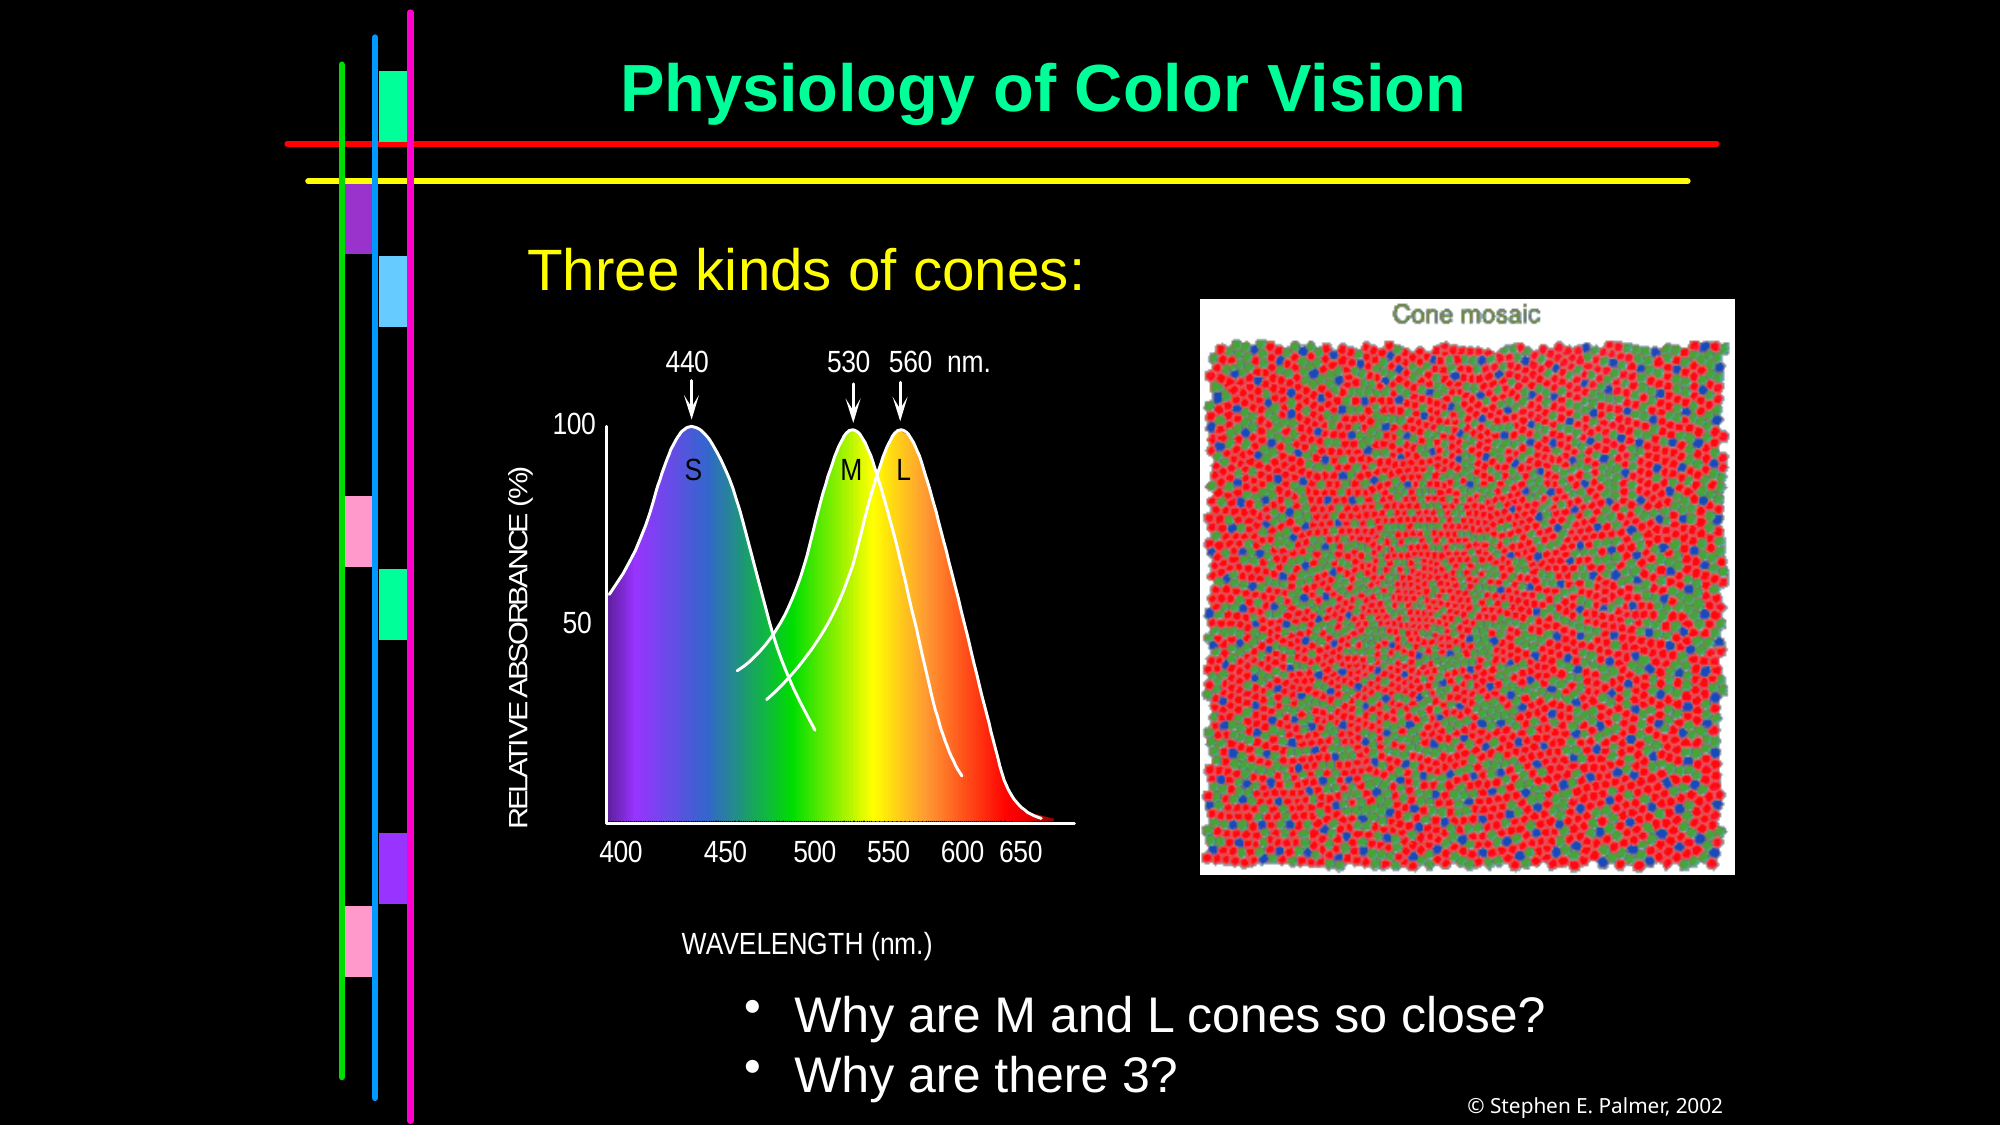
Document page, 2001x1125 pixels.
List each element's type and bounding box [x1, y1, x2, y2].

picture [249, 0, 1757, 1125]
